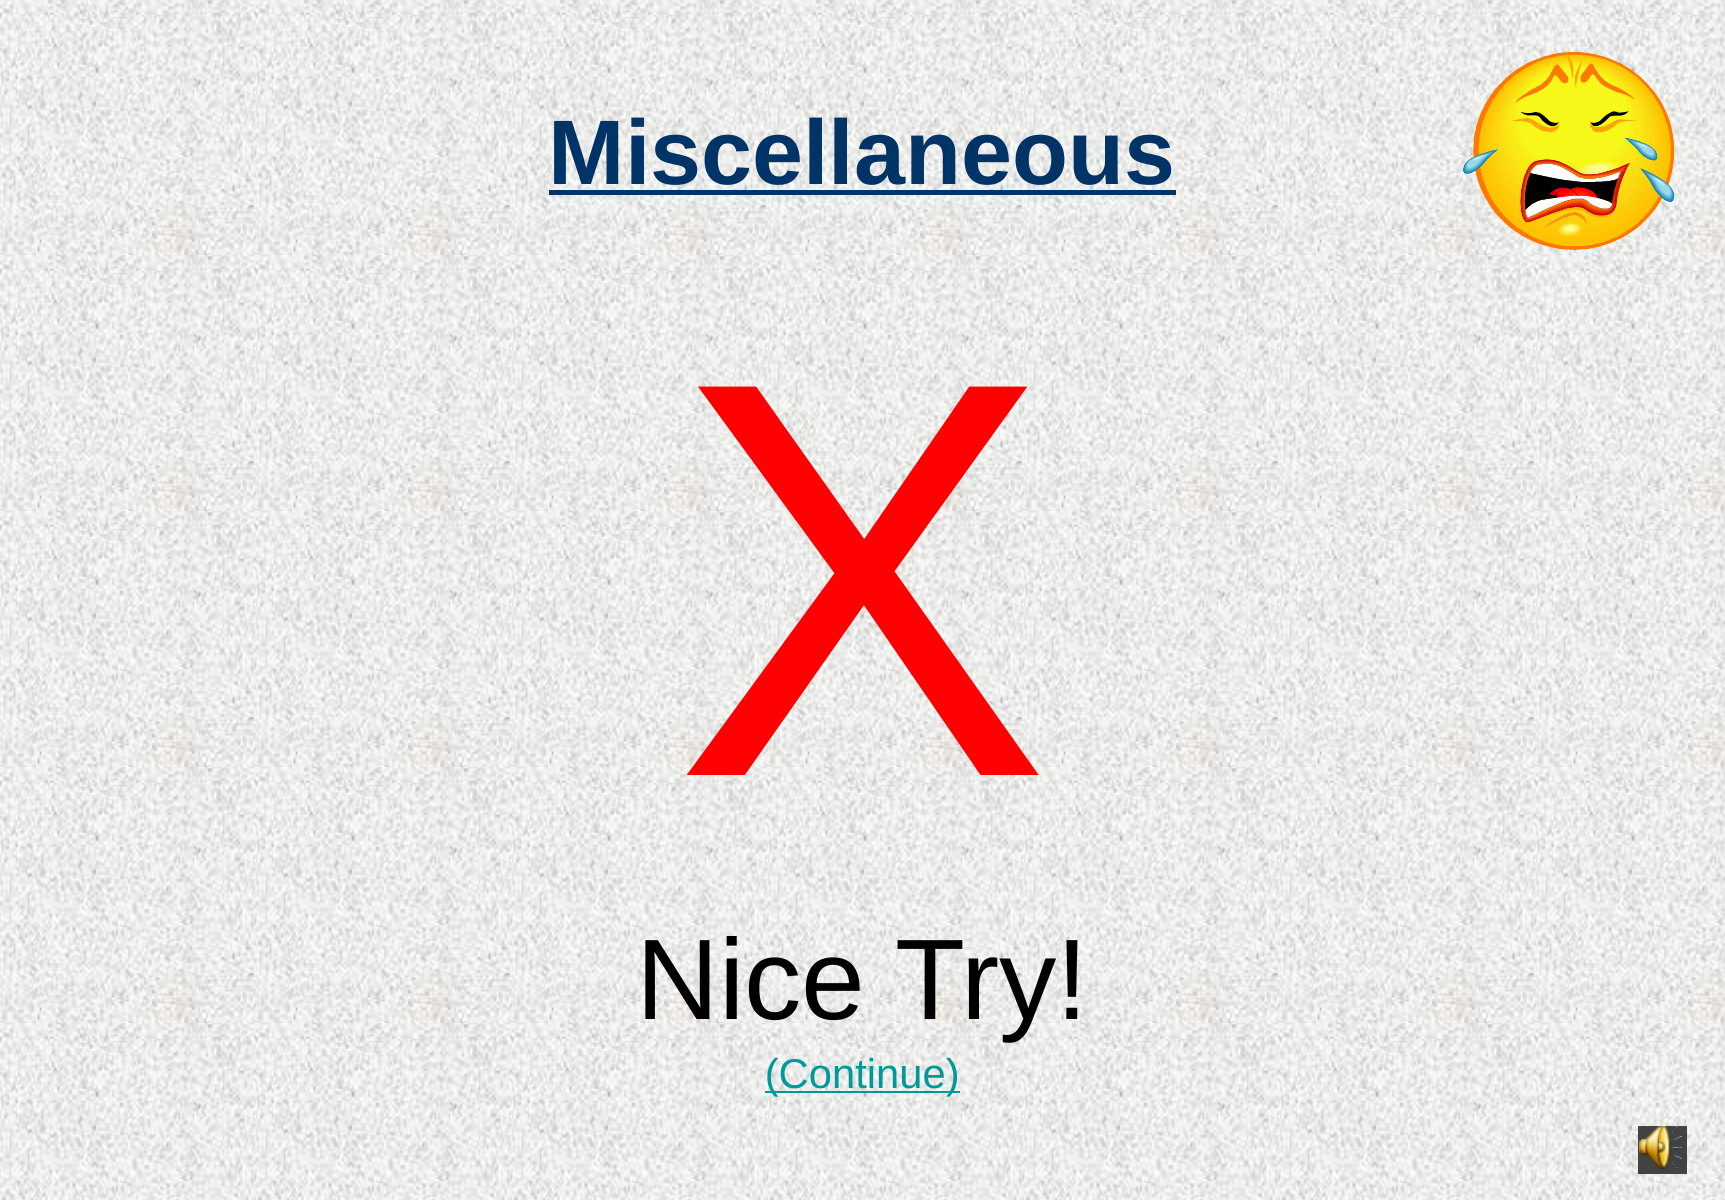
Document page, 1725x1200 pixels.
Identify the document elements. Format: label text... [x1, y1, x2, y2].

title Miscellaneous [85, 47, 1640, 249]
list X Nice Try! (Continue) [85, 279, 1640, 1138]
picture [0, 0, 1725, 1200]
